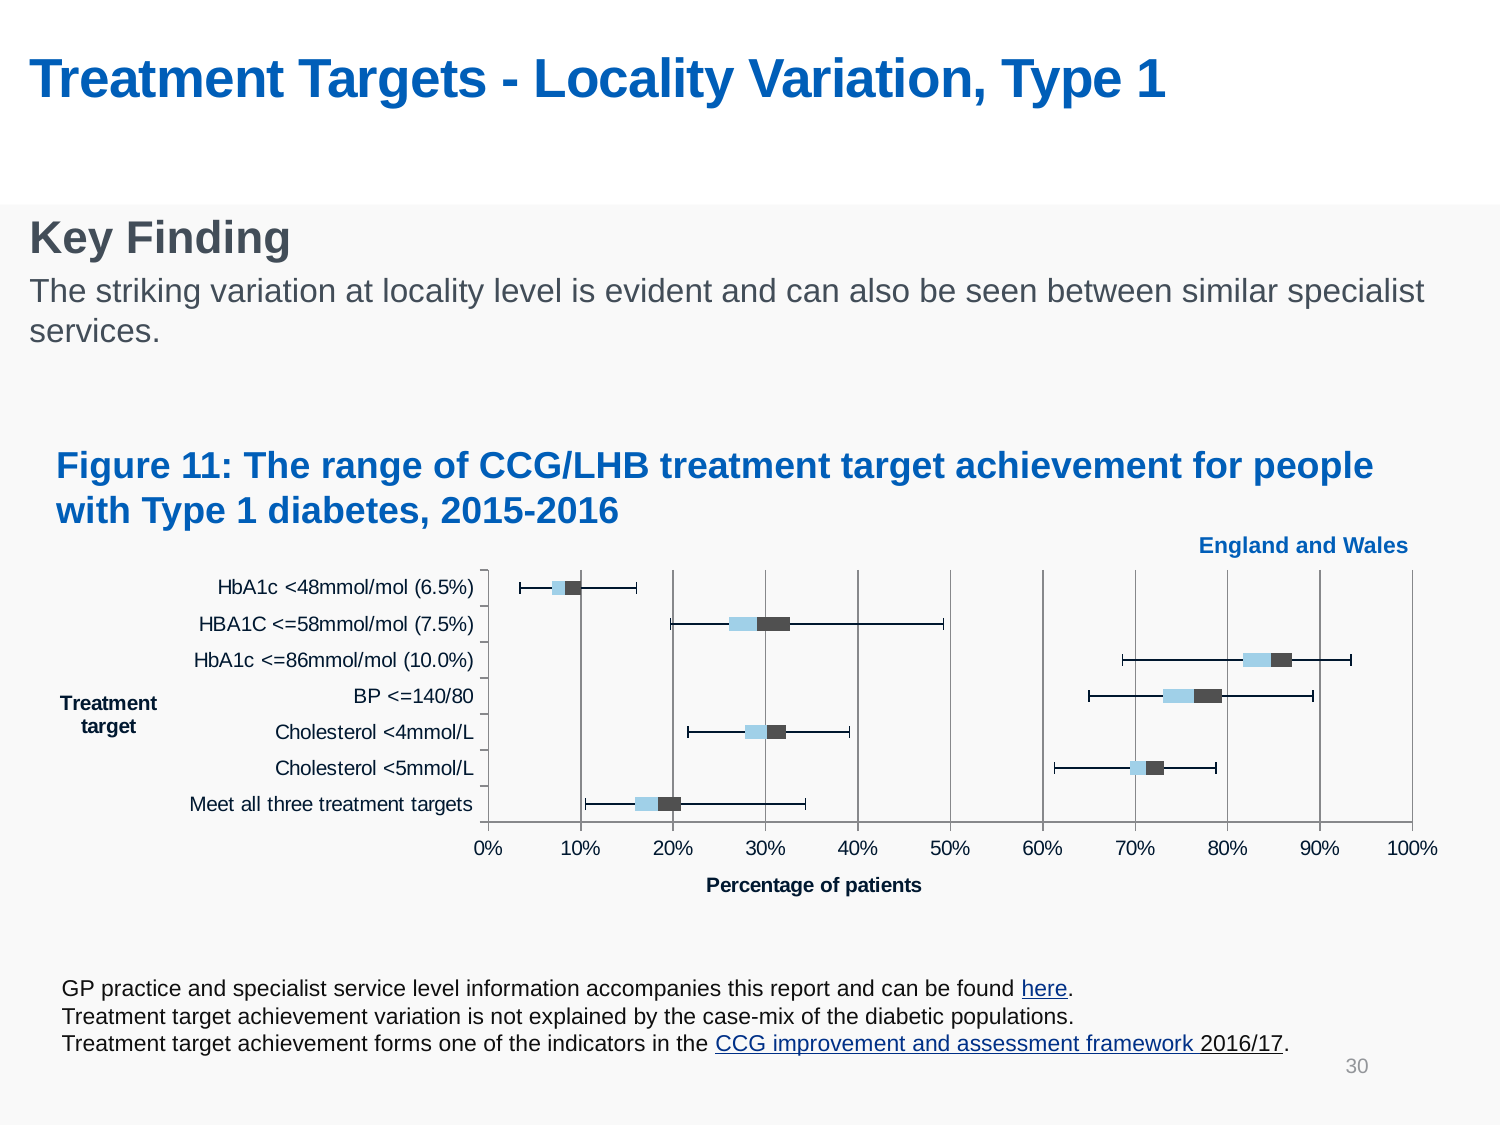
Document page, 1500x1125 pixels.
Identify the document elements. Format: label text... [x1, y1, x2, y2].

chart [29, 562, 1468, 929]
text_box Figure 11: The range of CCG/LHB treatment target achievement for people with Type 1 diabetes, 2015-2016 England and Wales [41, 433, 1424, 560]
text_box GP practice and specialist service level information accompanies this report and can be found here. Treatment target achievement variation is not explained by the case-mix of the diabetic populations. Treatment target achievement forms one of the indicators in the CCG improvement and assessment framework 2016/17. [46, 966, 1429, 1064]
slide_number 30 [1033, 1064, 1384, 1095]
title Treatment Targets - Locality Variation, Type 1 [29, 42, 1447, 149]
list Key Finding The striking variation at locality level is evident and can also be seen between similar specialist services. [29, 208, 1471, 421]
